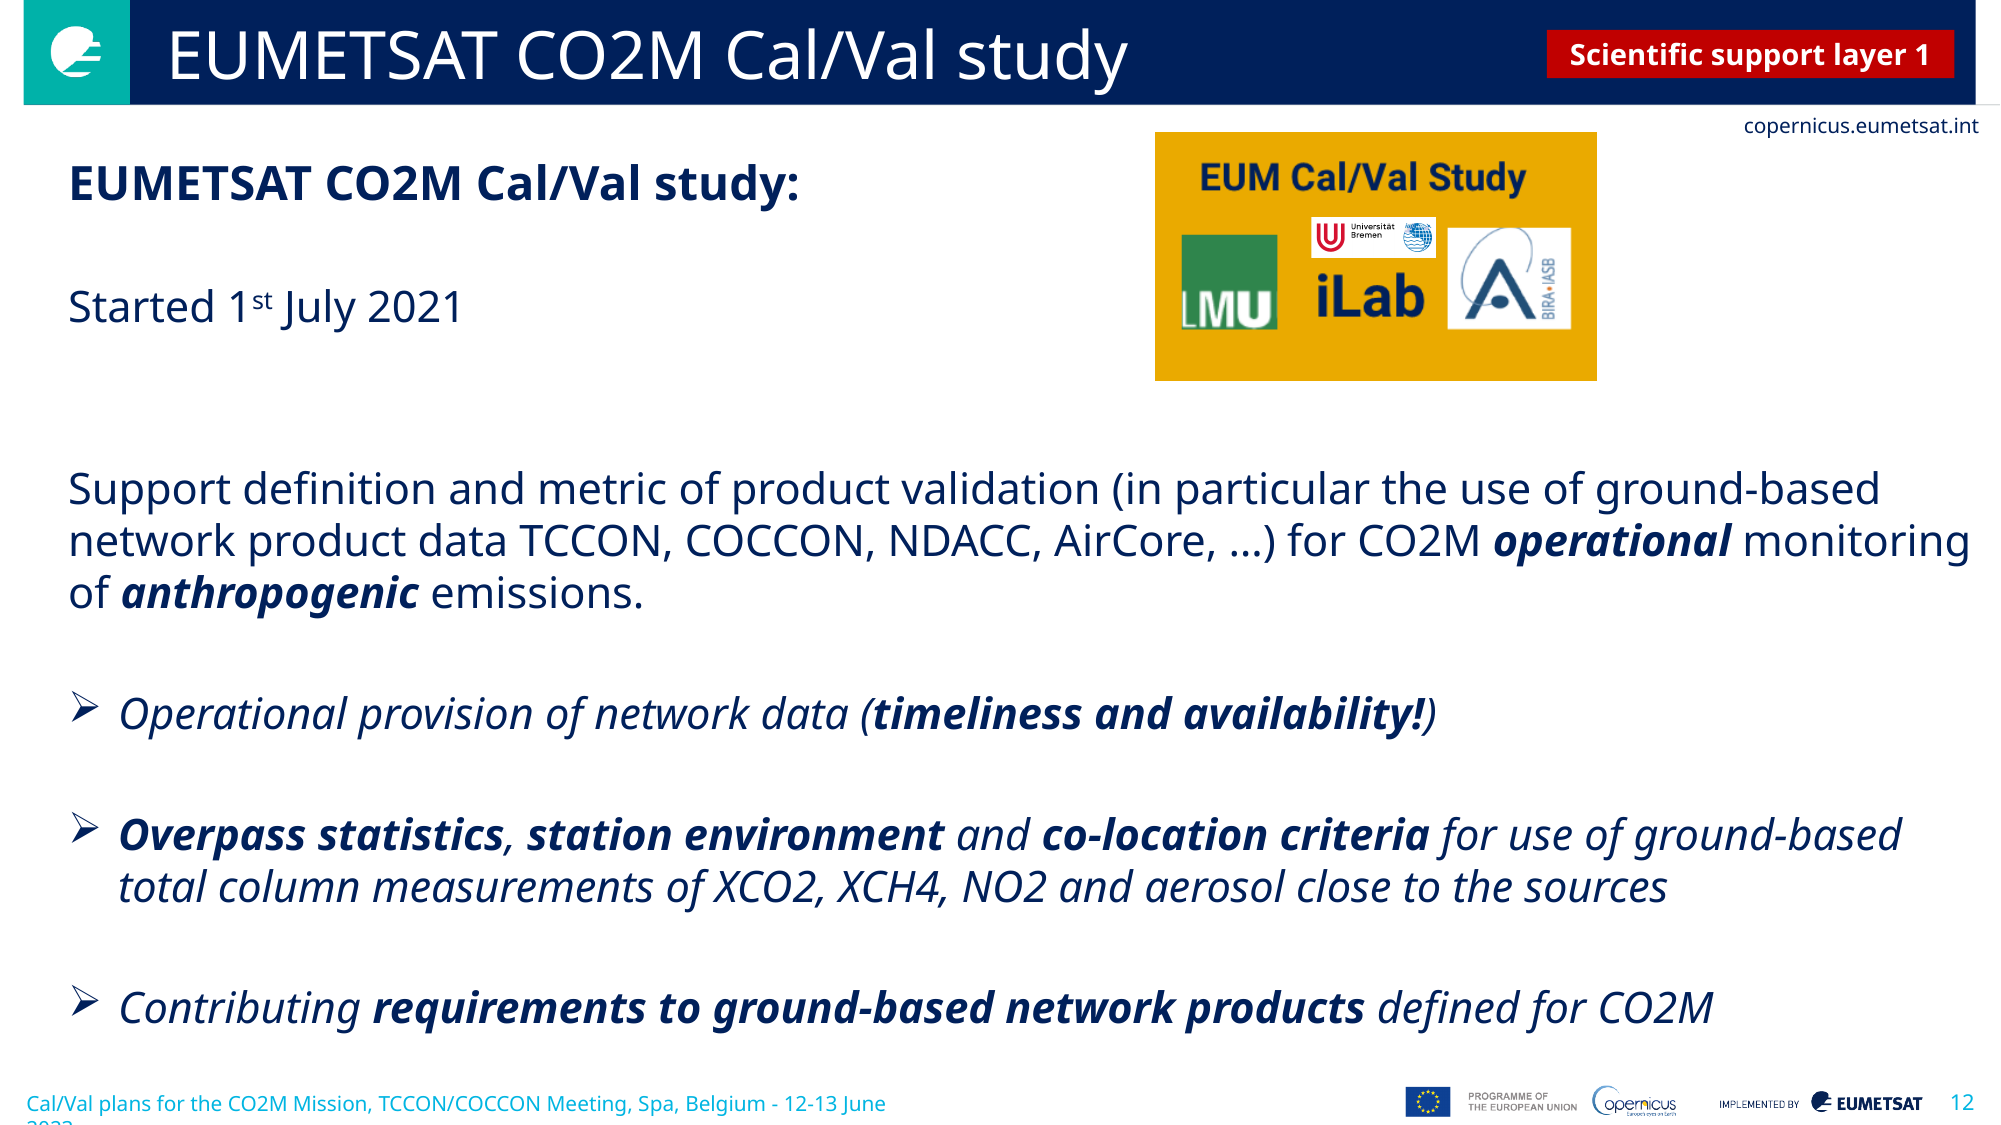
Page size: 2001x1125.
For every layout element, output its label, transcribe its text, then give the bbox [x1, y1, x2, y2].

text_box Scientific support layer 1 [1546, 29, 1955, 79]
picture [34, 13, 114, 93]
picture [1390, 1073, 1938, 1125]
list EUMETSAT CO2M Cal/Val study: Started 1st July 2021 Support definition and metric of product validation (in particular the use of ground-based network product data TCCON, COCCON, NDACC, AirCore, …) for CO2M operational monitoring of anthropogenic emissions. Operational provision of network data (timeliness and availability!) Overpass statistics, station environment and co-location criteria for use of ground-based total column measurements of XCO2, XCH4, NO2 and aerosol close to the sources Contributing requirements to ground-based network products defined for CO2M [52, 145, 2000, 1051]
picture [1155, 132, 1597, 381]
title EUMETSAT CO2M Cal/Val study [129, 0, 2000, 106]
